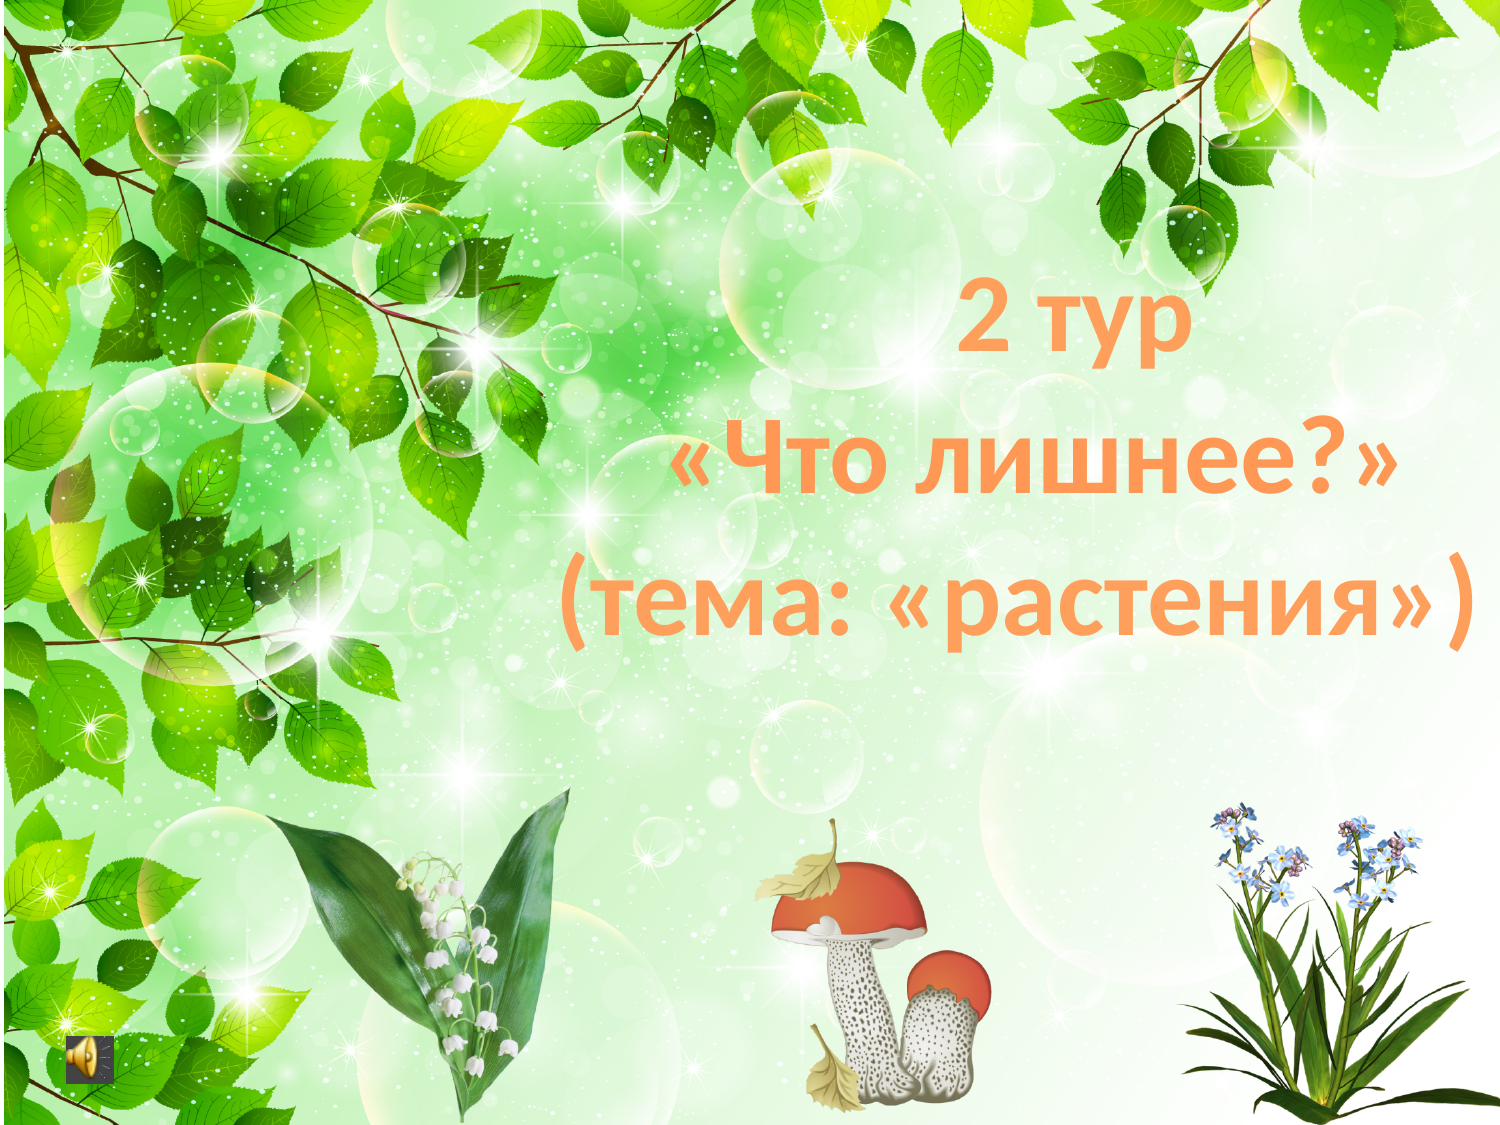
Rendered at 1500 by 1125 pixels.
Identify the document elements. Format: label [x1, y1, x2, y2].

picture [3, 0, 1500, 1125]
list [64, 1034, 116, 1086]
